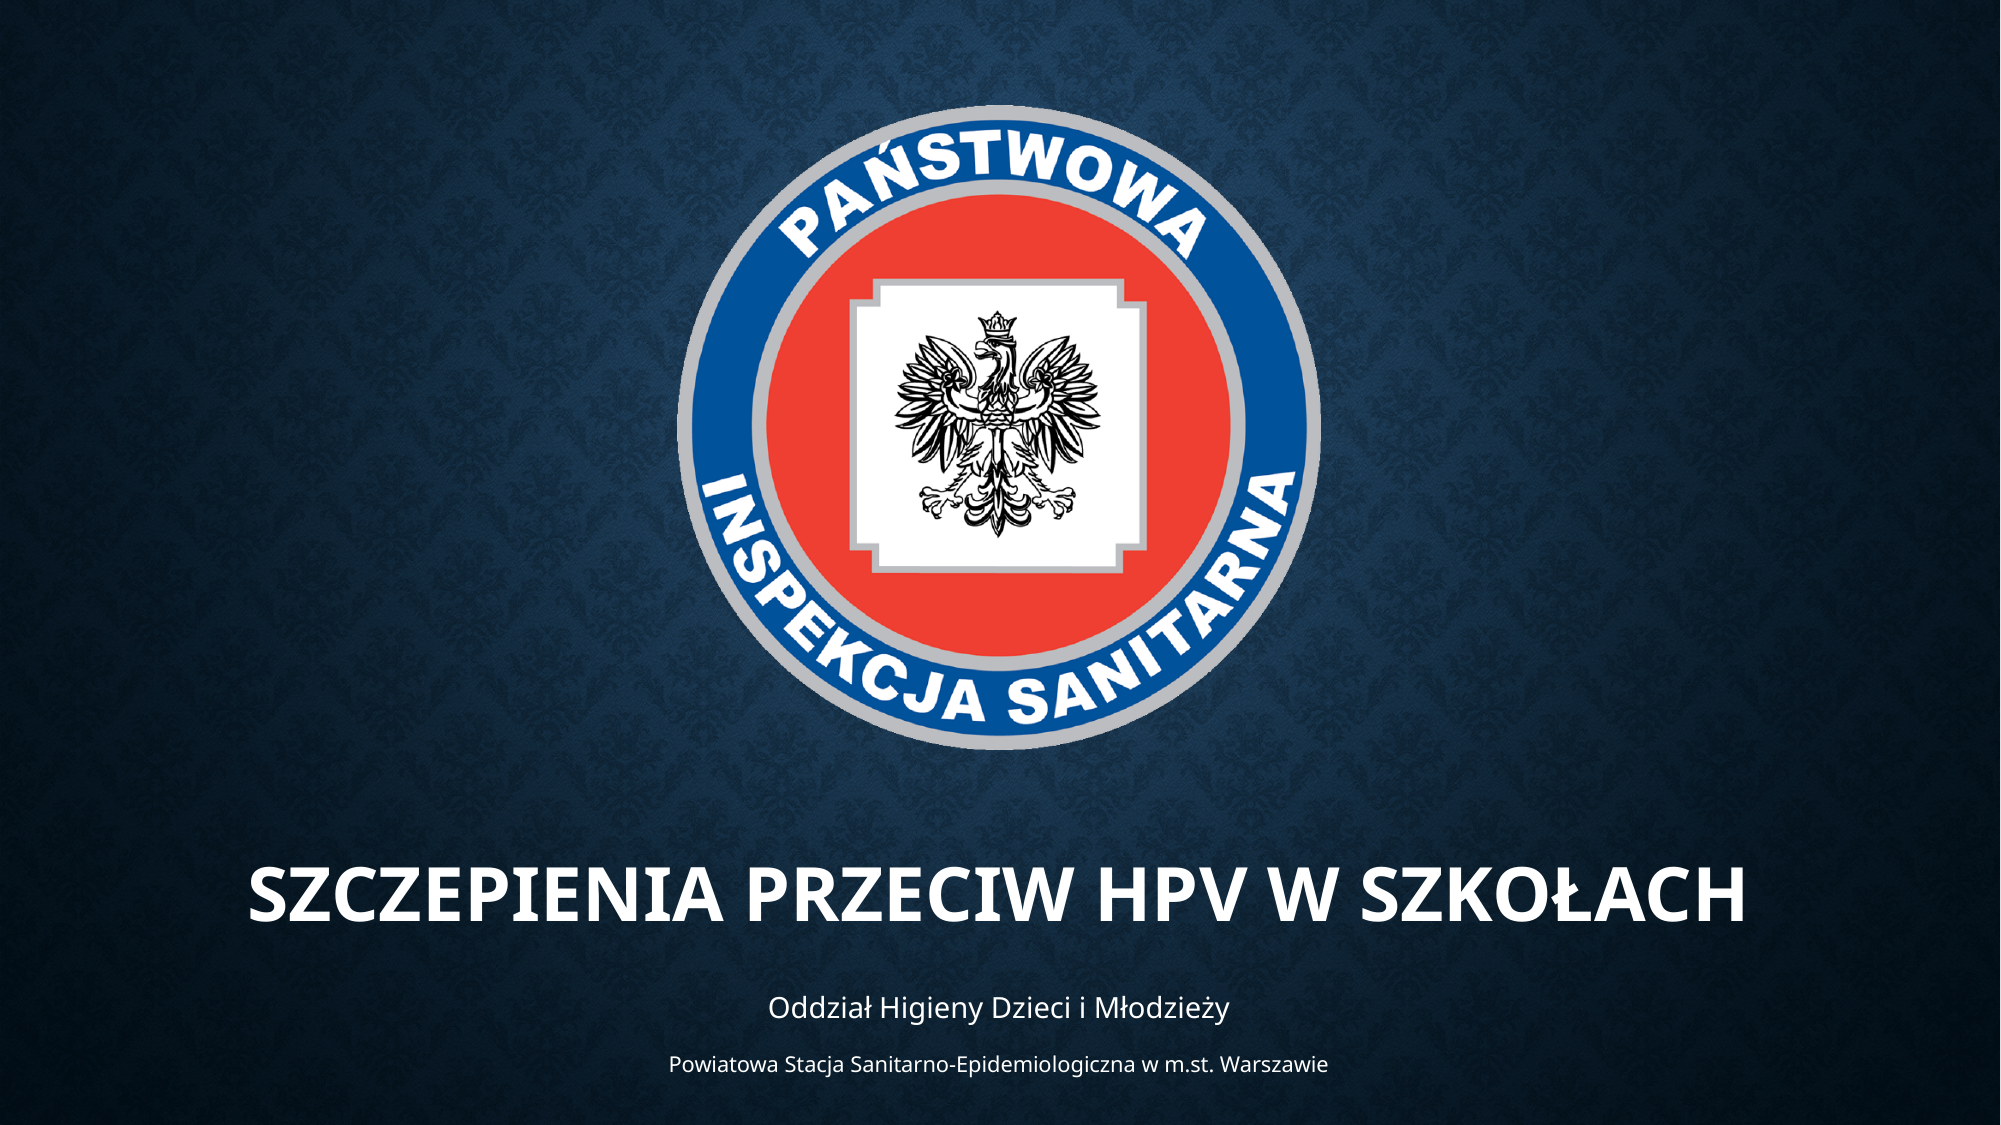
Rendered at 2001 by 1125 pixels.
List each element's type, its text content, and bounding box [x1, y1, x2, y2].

subtitle Oddział Higieny Dzieci i Młodzieży Powiatowa Stacja Sanitarno-Epidemiologiczna w m.st. Warszawie [149, 974, 1849, 1057]
title Szczepienia Przeciw HPV w Szkołach [149, 790, 1849, 945]
picture [677, 104, 1322, 751]
